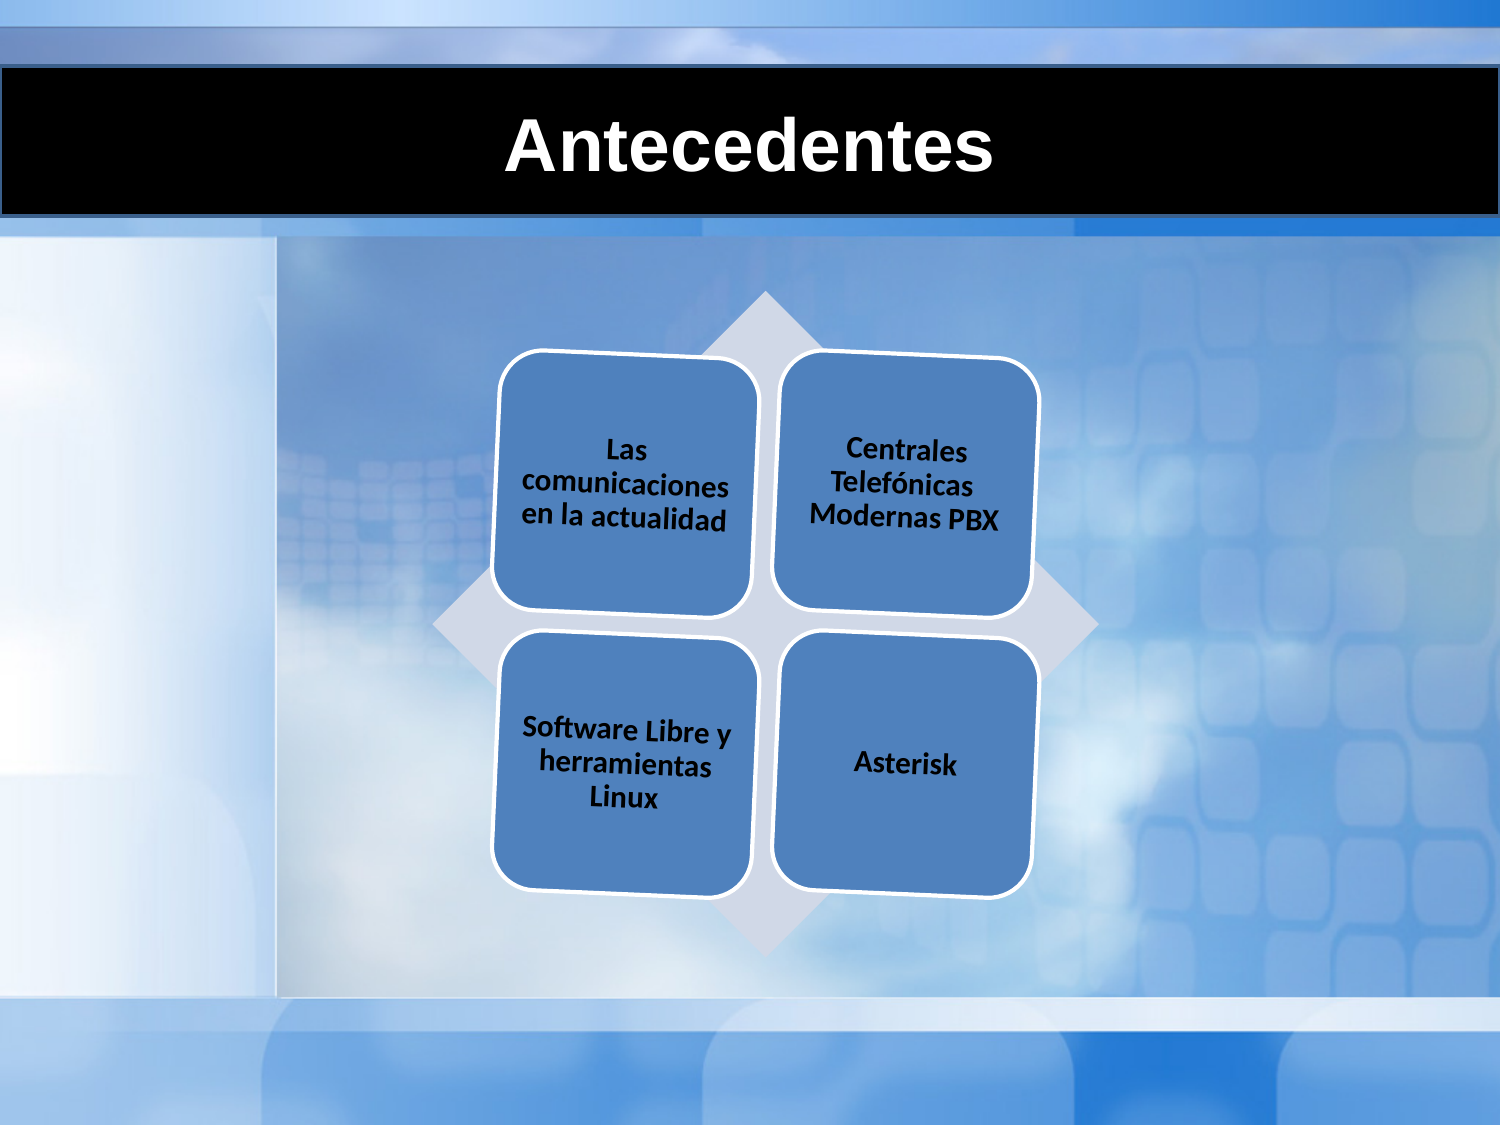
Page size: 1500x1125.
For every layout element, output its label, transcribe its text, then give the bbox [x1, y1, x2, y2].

picture [0, 0, 1500, 64]
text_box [265, 290, 1266, 958]
picture [0, 218, 1500, 1125]
text_box Antecedentes [0, 64, 1500, 218]
